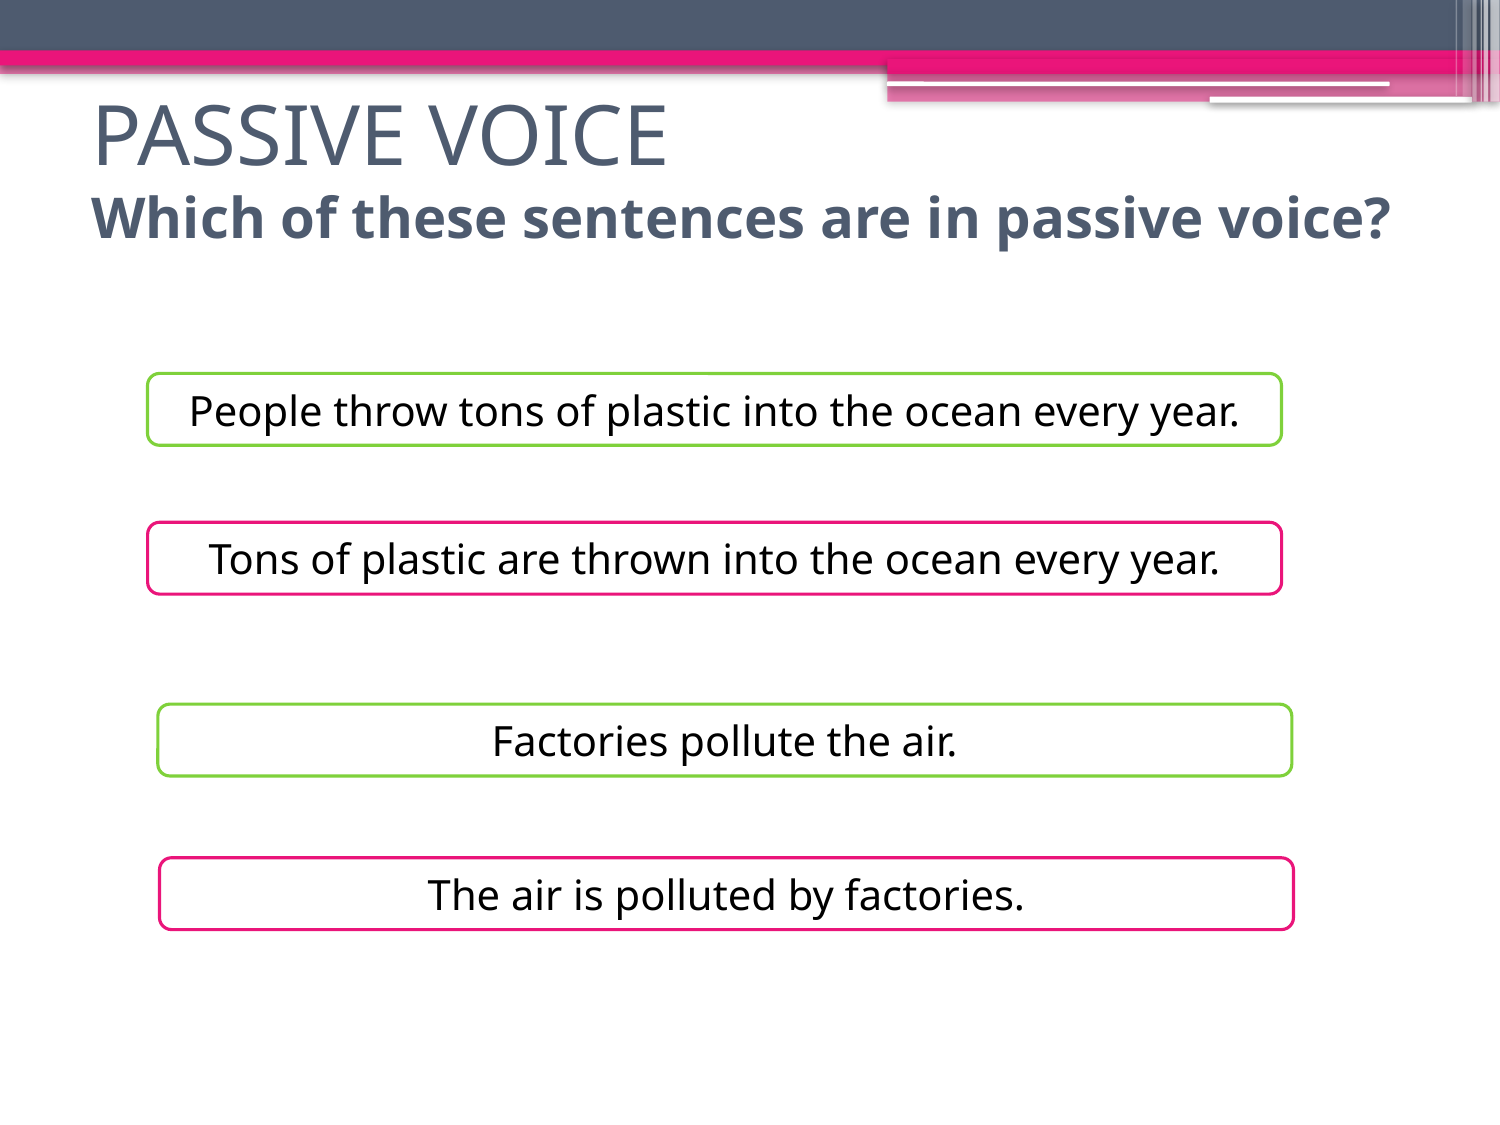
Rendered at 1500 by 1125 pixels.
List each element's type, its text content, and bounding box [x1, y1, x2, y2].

text_box The air is polluted by factories. [157, 856, 1296, 932]
text_box Factories pollute the air. [156, 702, 1294, 778]
title PASSIVE VOICE Which of these sentences are in passive voice? [76, 42, 1427, 290]
text_box Tons of plastic are thrown into the ocean every year. [146, 520, 1284, 596]
text_box People throw tons of plastic into the ocean every year. [145, 371, 1284, 447]
